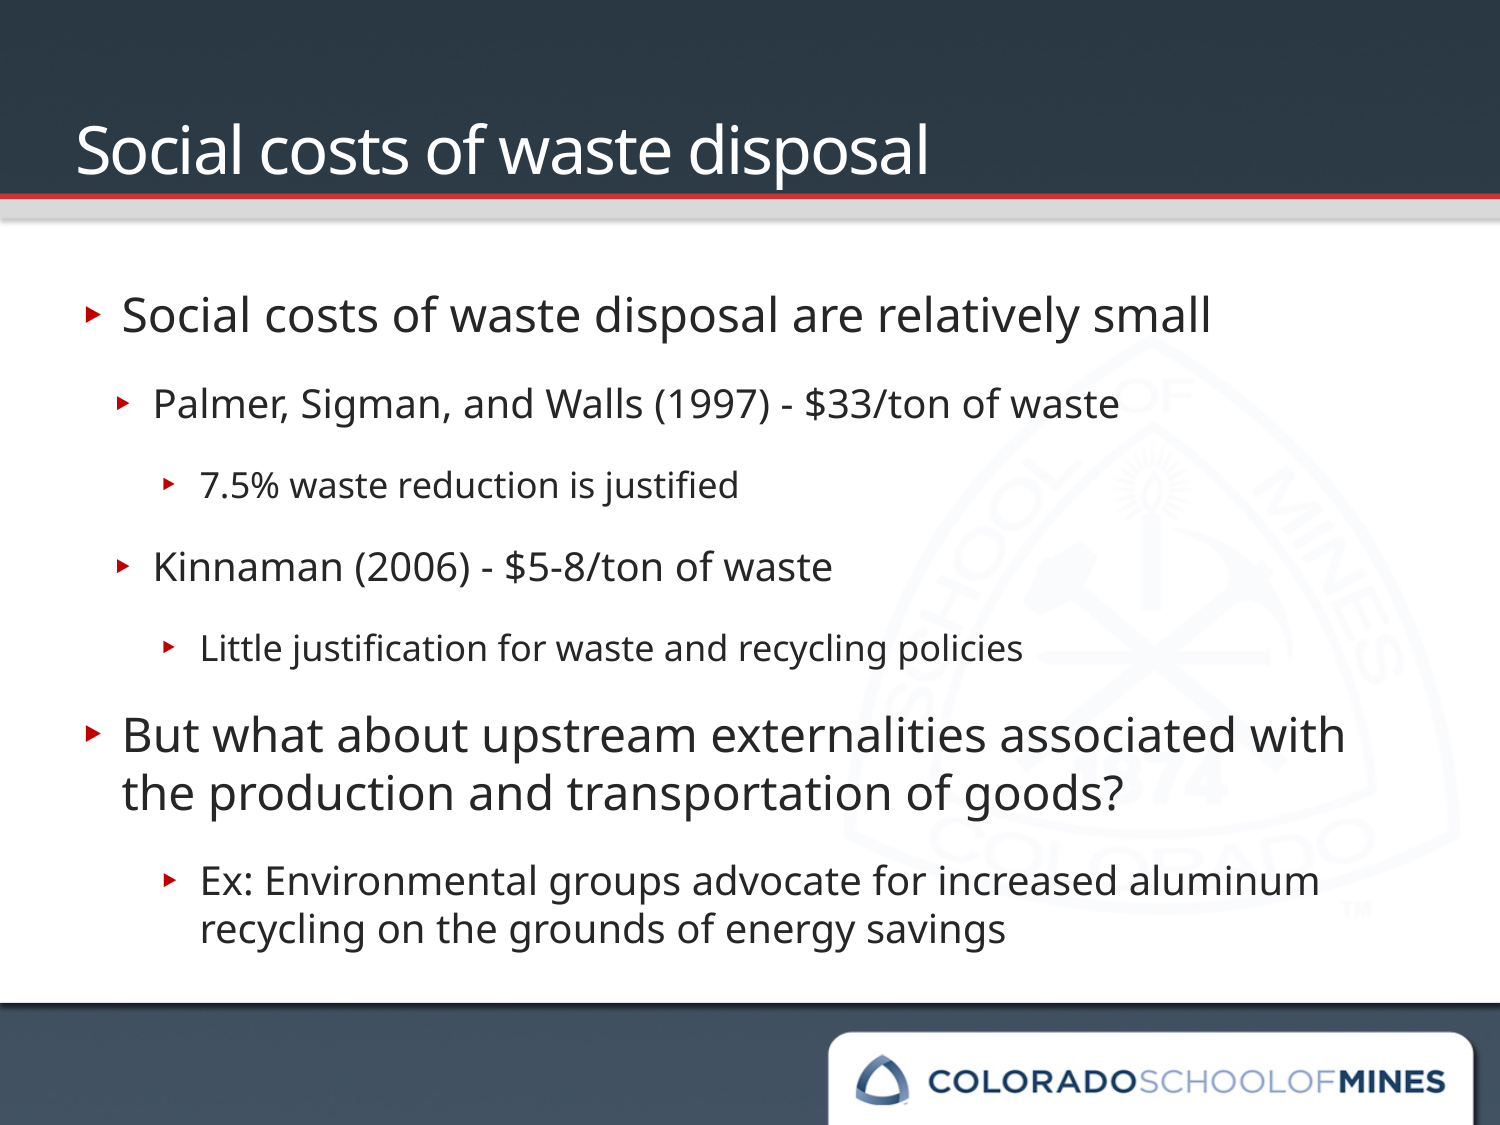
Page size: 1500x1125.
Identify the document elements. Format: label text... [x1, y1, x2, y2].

title Social costs of waste disposal [75, 24, 1425, 188]
picture [0, 0, 1500, 1125]
list Social costs of waste disposal are relatively small Palmer, Sigman, and Walls (1997) - $33/ton of waste 7.5% waste reduction is justified Kinnaman (2006) - $5-8/ton of waste Little justification for waste and recycling policies But what about upstream externalities associated with the production and transportation of goods? Ex: Environmental groups advocate for increased aluminum recycling on the grounds of energy savings [75, 224, 1450, 963]
